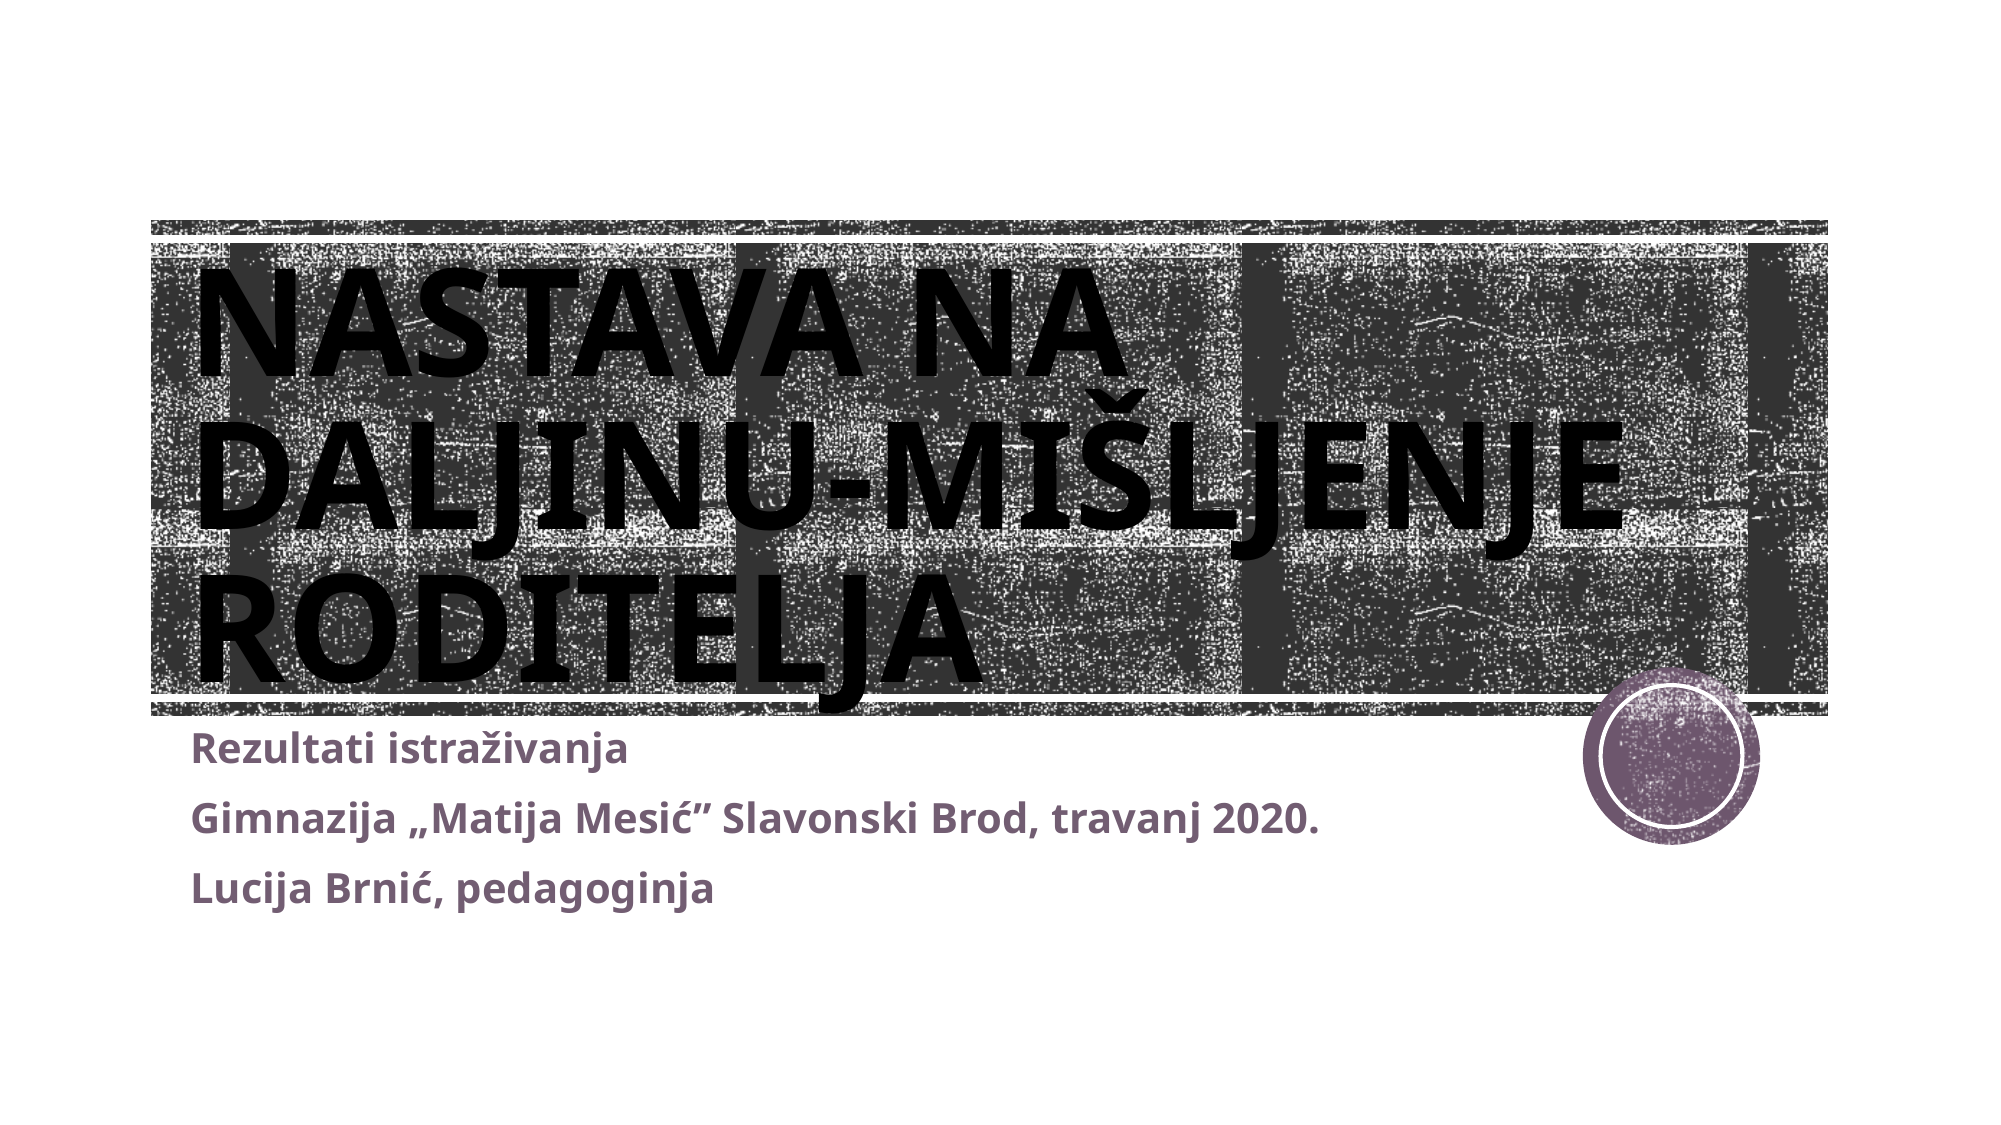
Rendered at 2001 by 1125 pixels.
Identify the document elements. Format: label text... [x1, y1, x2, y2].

title NASTAVA NA DALJINU-MIŠLJENJE RODITELJA [172, 234, 1808, 733]
subtitle Rezultati istraživanja Gimnazija „Matija Mesić” Slavonski Brod, travanj 2020. Lucija Brnić, pedagoginja [175, 720, 1470, 977]
